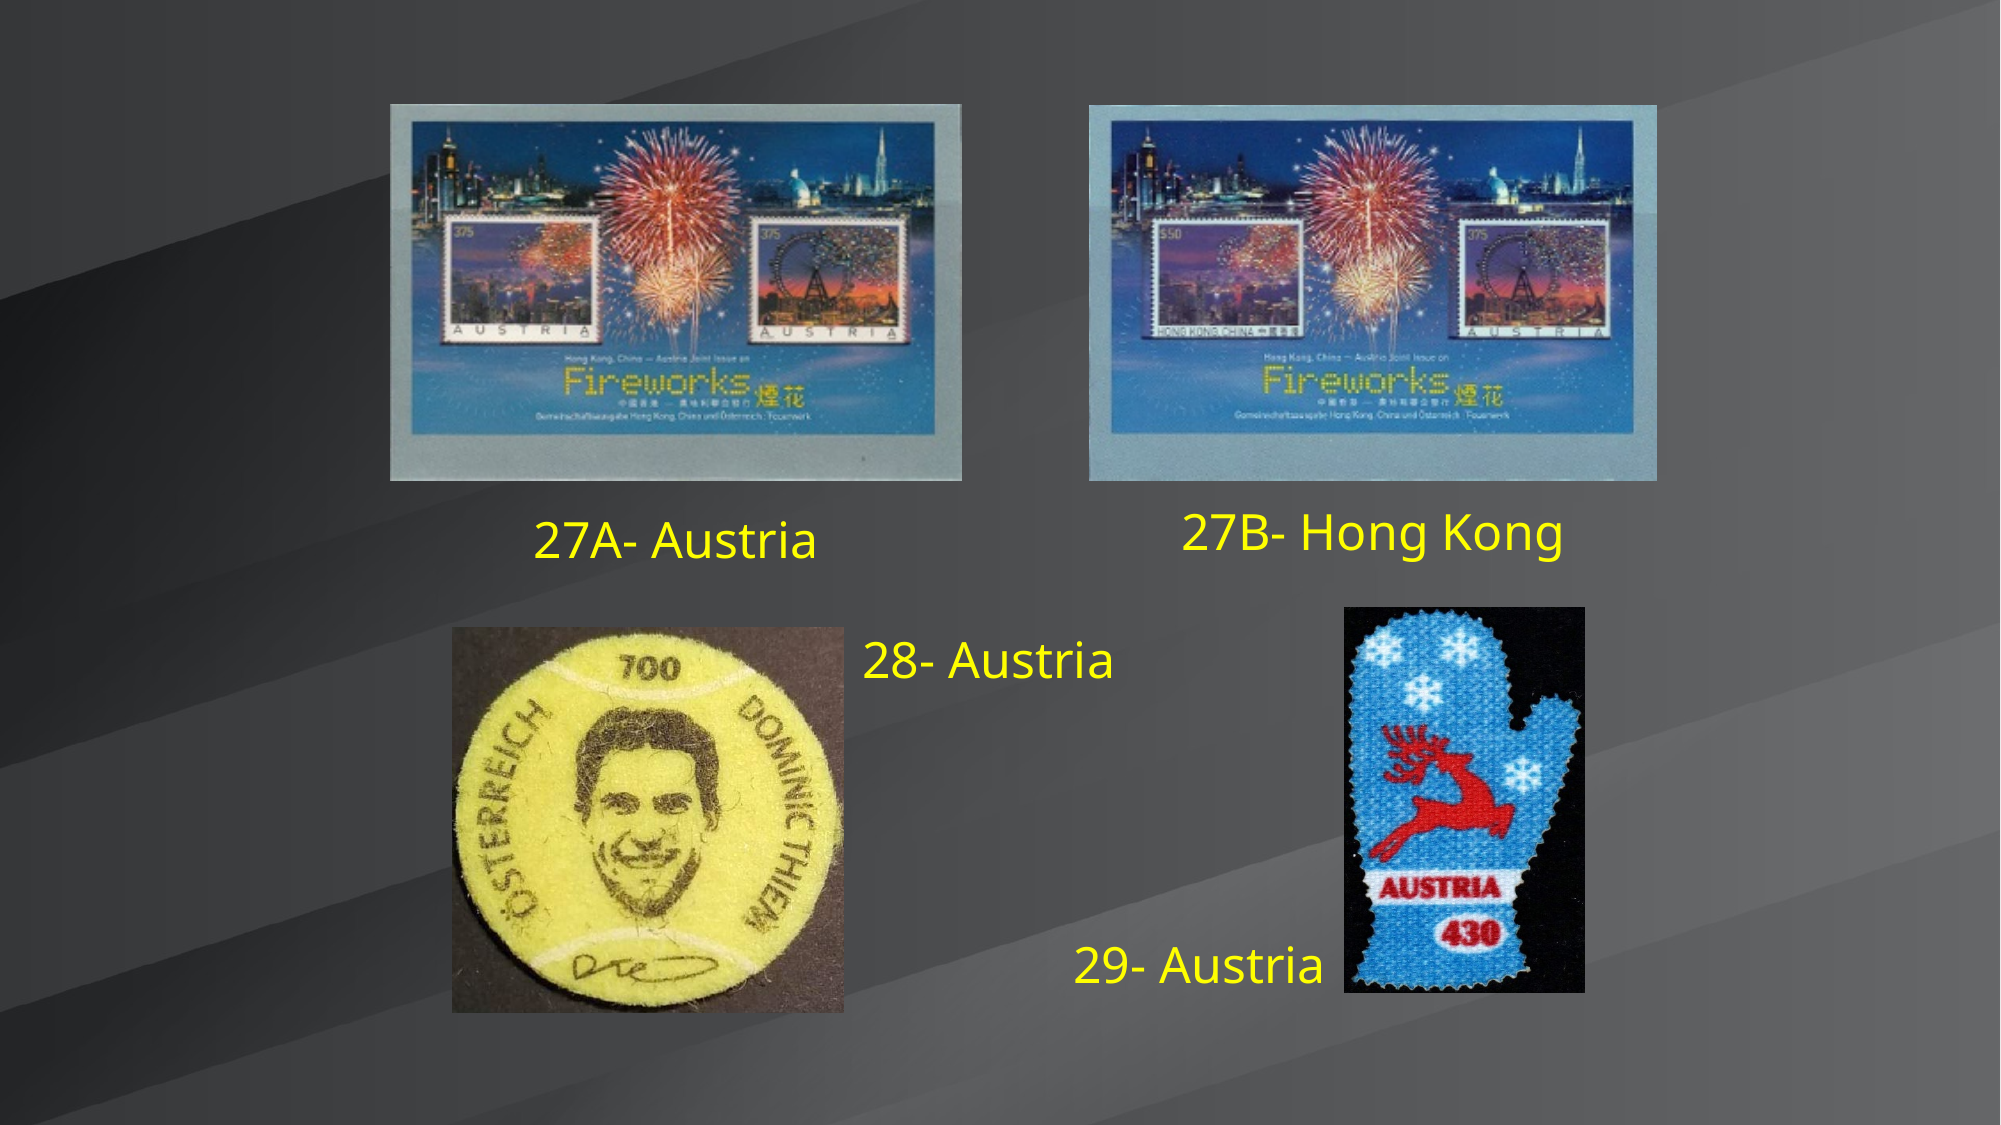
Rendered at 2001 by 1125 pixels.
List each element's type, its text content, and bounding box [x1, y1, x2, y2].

picture [0, 0, 2001, 1125]
subtitle 27A- Austria [478, 508, 874, 588]
text_box 29- Austria [1002, 933, 1397, 1013]
text_box 27B- Hong Kong [1166, 499, 1581, 580]
text_box 28- Austria [844, 627, 1186, 707]
